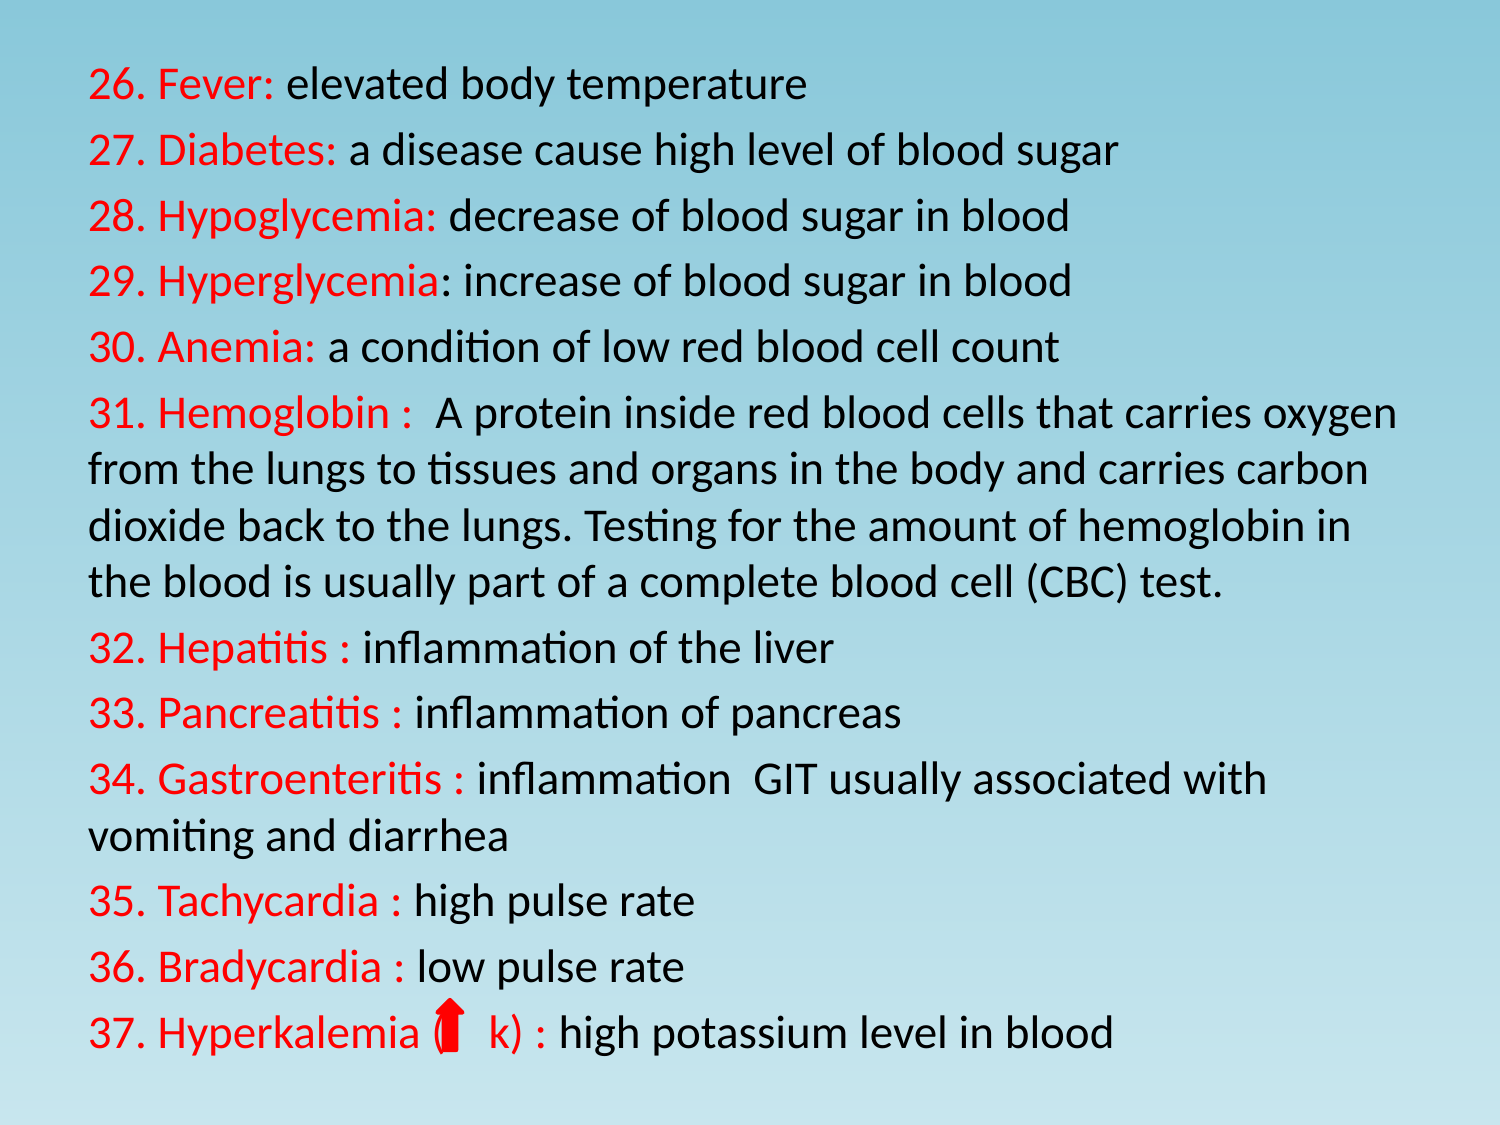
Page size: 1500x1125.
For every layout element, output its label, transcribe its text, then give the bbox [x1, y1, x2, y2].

text_box [435, 997, 465, 1053]
list 26. Fever: elevated body temperature 27. Diabetes: a disease cause high level of blood sugar 28. Hypoglycemia: decrease of blood sugar in blood 29. Hyperglycemia: increase of blood sugar in blood 30. Anemia: a condition of low red blood cell count 31. Hemoglobin : A protein inside red blood cells that carries oxygen from the lungs to tissues and organs in the body and carries carbon dioxide back to the lungs. Testing for the amount of hemoglobin in the blood is usually part of a complete blood cell (CBC) test. 32. Hepatitis : inflammation of the liver 33. Pancreatitis : inflammation of pancreas 34. Gastroenteritis : inflammation GIT usually associated with vomiting and diarrhea 35. Tachycardia : high pulse rate 36. Bradycardia : low pulse rate 37. Hyperkalemia ( k) : high potassium level in blood [72, 45, 1423, 1108]
